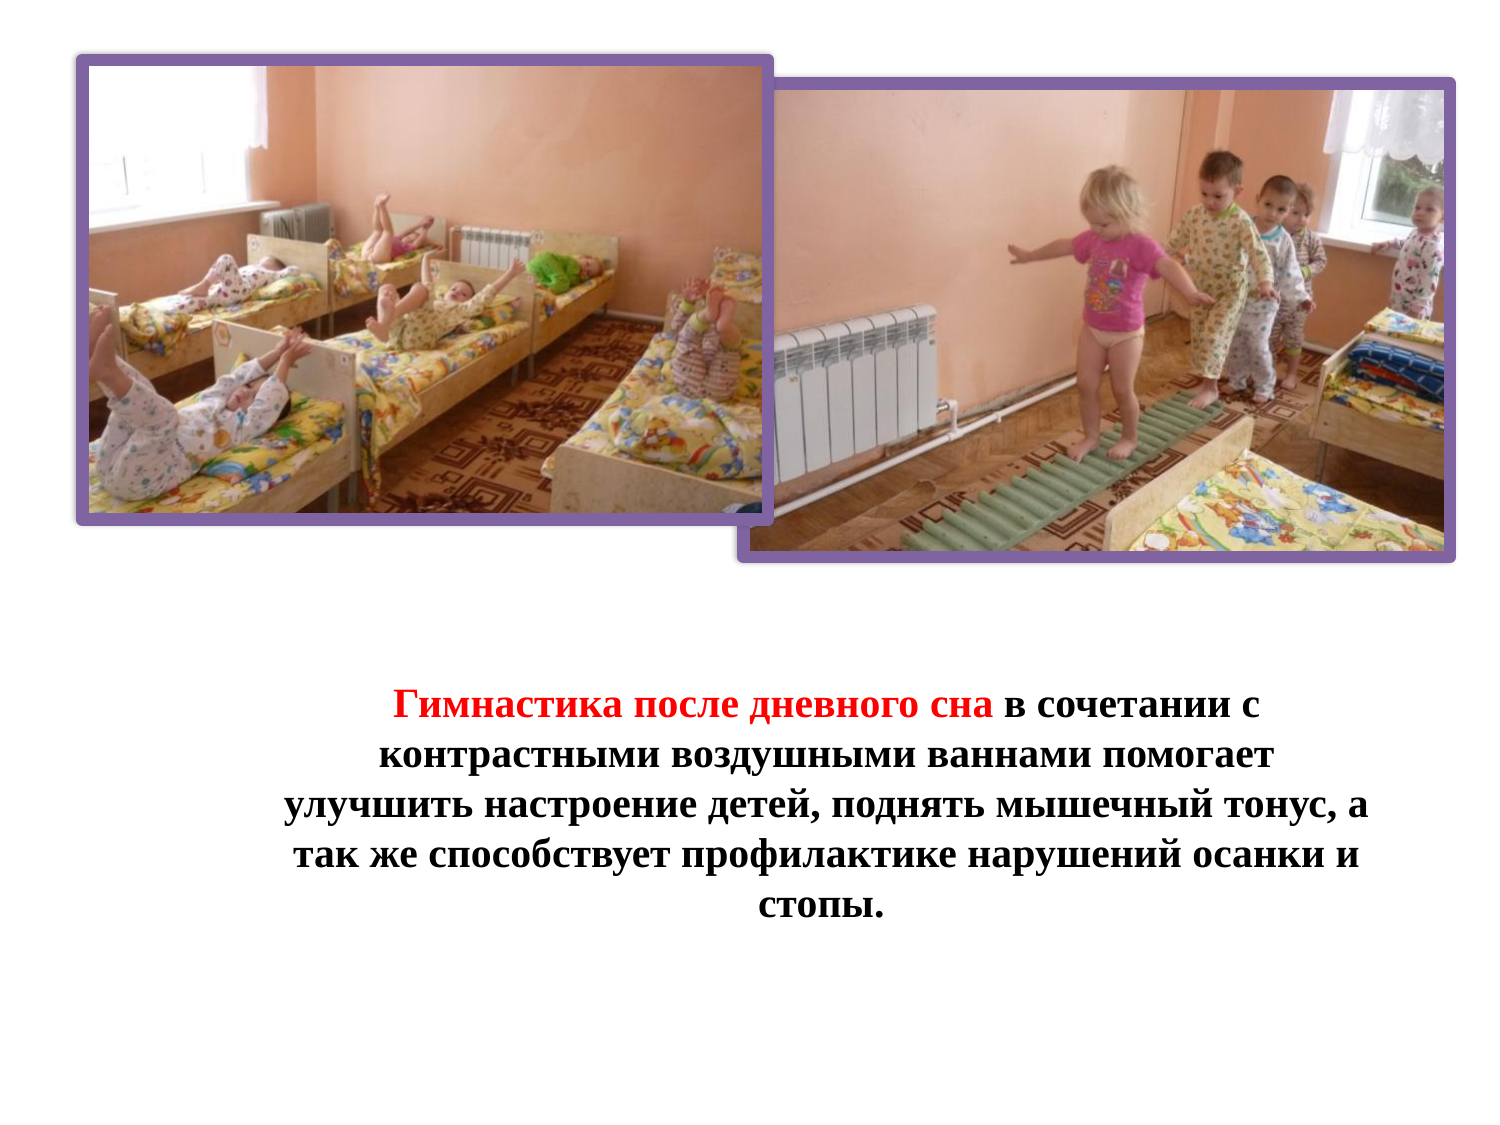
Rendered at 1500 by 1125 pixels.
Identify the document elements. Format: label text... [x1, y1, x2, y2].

picture [88, 66, 1444, 551]
text_box Гимнастика после дневного сна в сочетании с контрастными воздушными ваннами помогает улучшить настроение детей, поднять мышечный тонус, а так же способствует профилактике нарушений осанки и стопы. [265, 668, 1388, 934]
